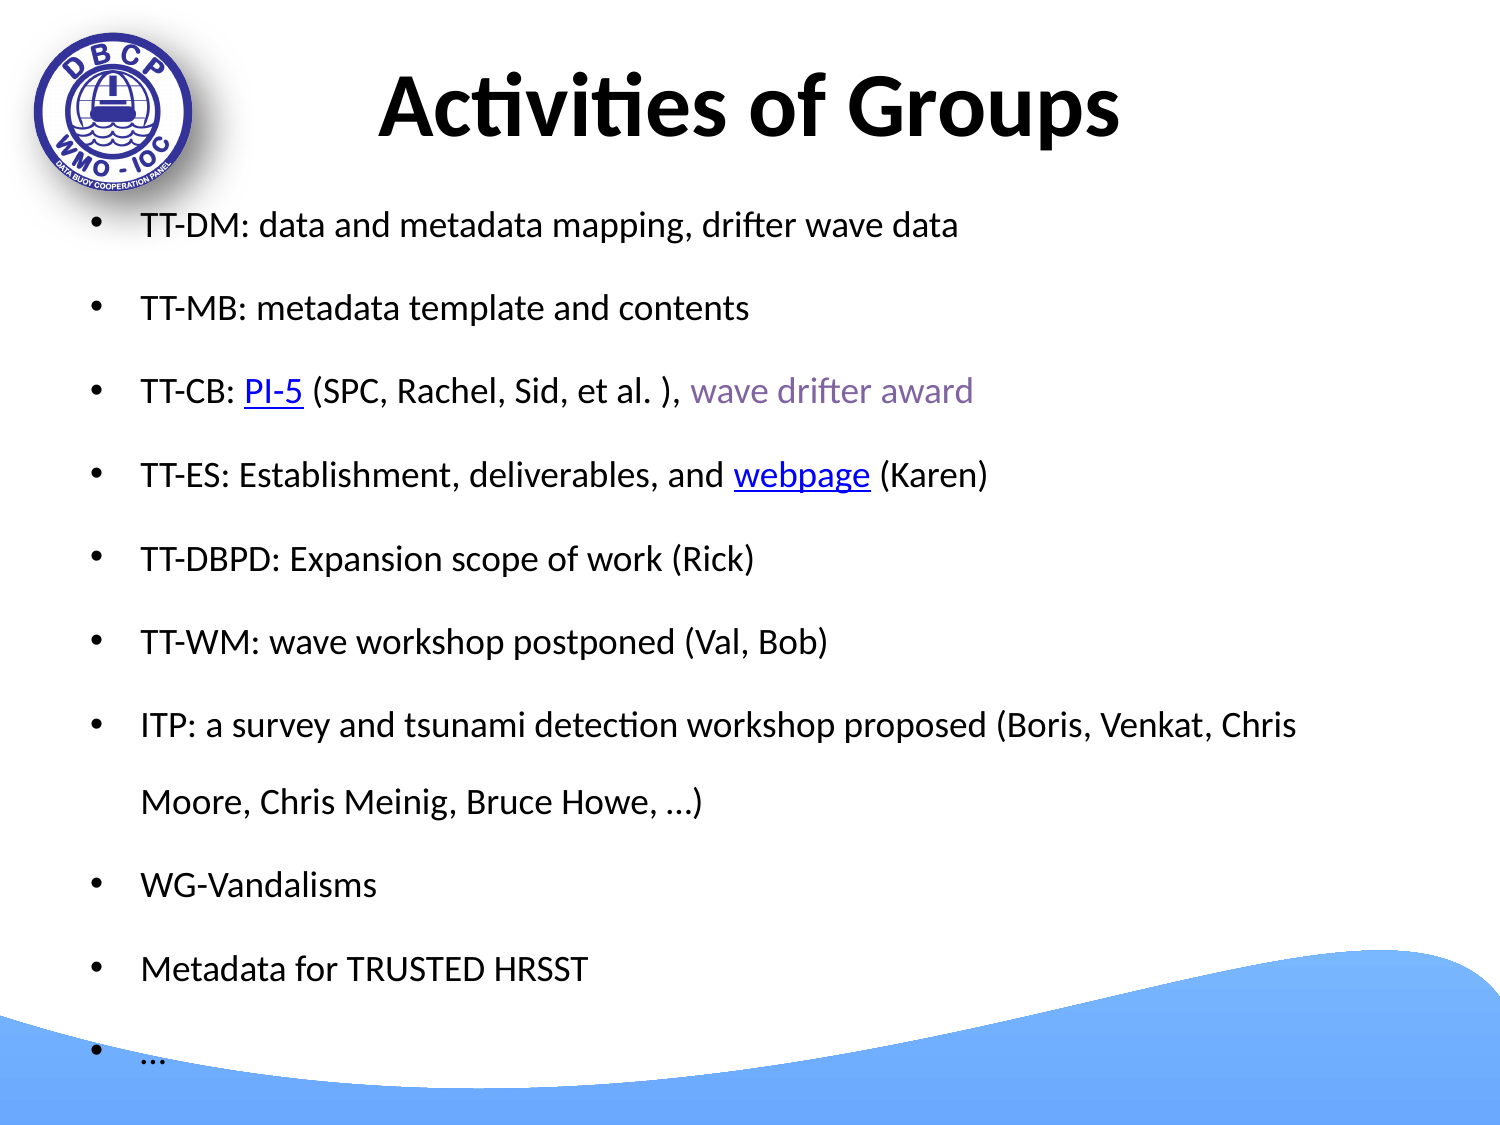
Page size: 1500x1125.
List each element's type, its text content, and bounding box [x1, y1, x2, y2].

picture [33, 32, 75, 192]
list TT-DM: data and metadata mapping, drifter wave data TT-MB: metadata template and contents TT-CB: PI-5 (SPC, Rachel, Sid, et al. ), wave drifter award TT-ES: Establishment, deliverables, and webpage (Karen) TT-DBPD: Expansion scope of work (Rick) TT-WM: wave workshop postponed (Val, Bob) ITP: a survey and tsunami detection workshop proposed (Boris, Venkat, Chris Moore, Chris Meinig, Bruce Howe, …) WG-Vandalisms Metadata for TRUSTED HRSST … [75, 160, 1425, 1085]
title Activities of Groups [75, 5, 1425, 160]
